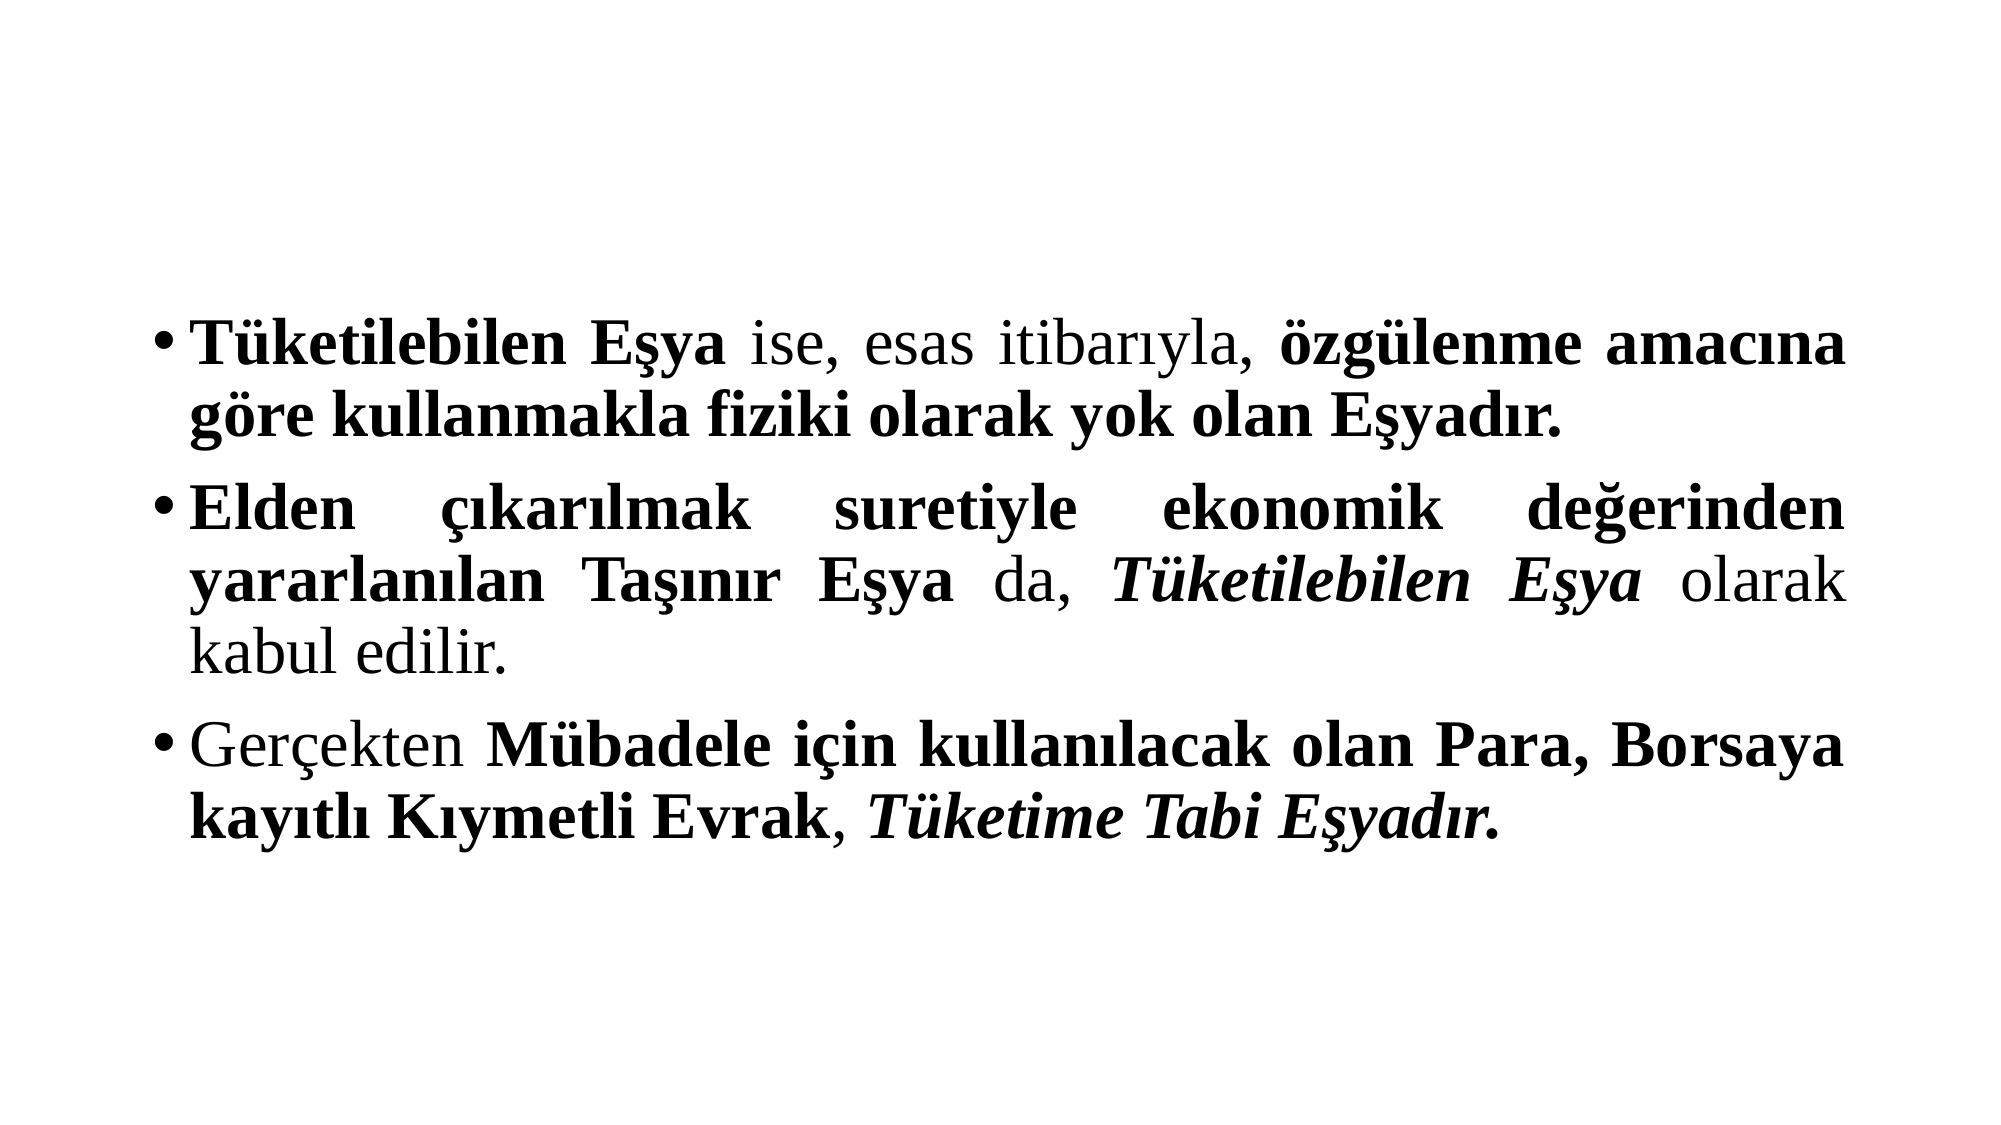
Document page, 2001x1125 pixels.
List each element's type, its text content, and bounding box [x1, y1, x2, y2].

list Tüketilebilen Eşya ise, esas itibarıyla, özgülenme amacına göre kullanmakla fiziki olarak yok olan Eşyadır. Elden çıkarılmak suretiyle ekonomik değerinden yararlanılan Taşınır Eşya da, Tüketilebilen Eşya olarak kabul edilir. Gerçekten Mübadele için kullanılacak olan Para, Borsaya kayıtlı Kıymetli Evrak, Tüketime Tabi Eşyadır. [137, 299, 1863, 1014]
